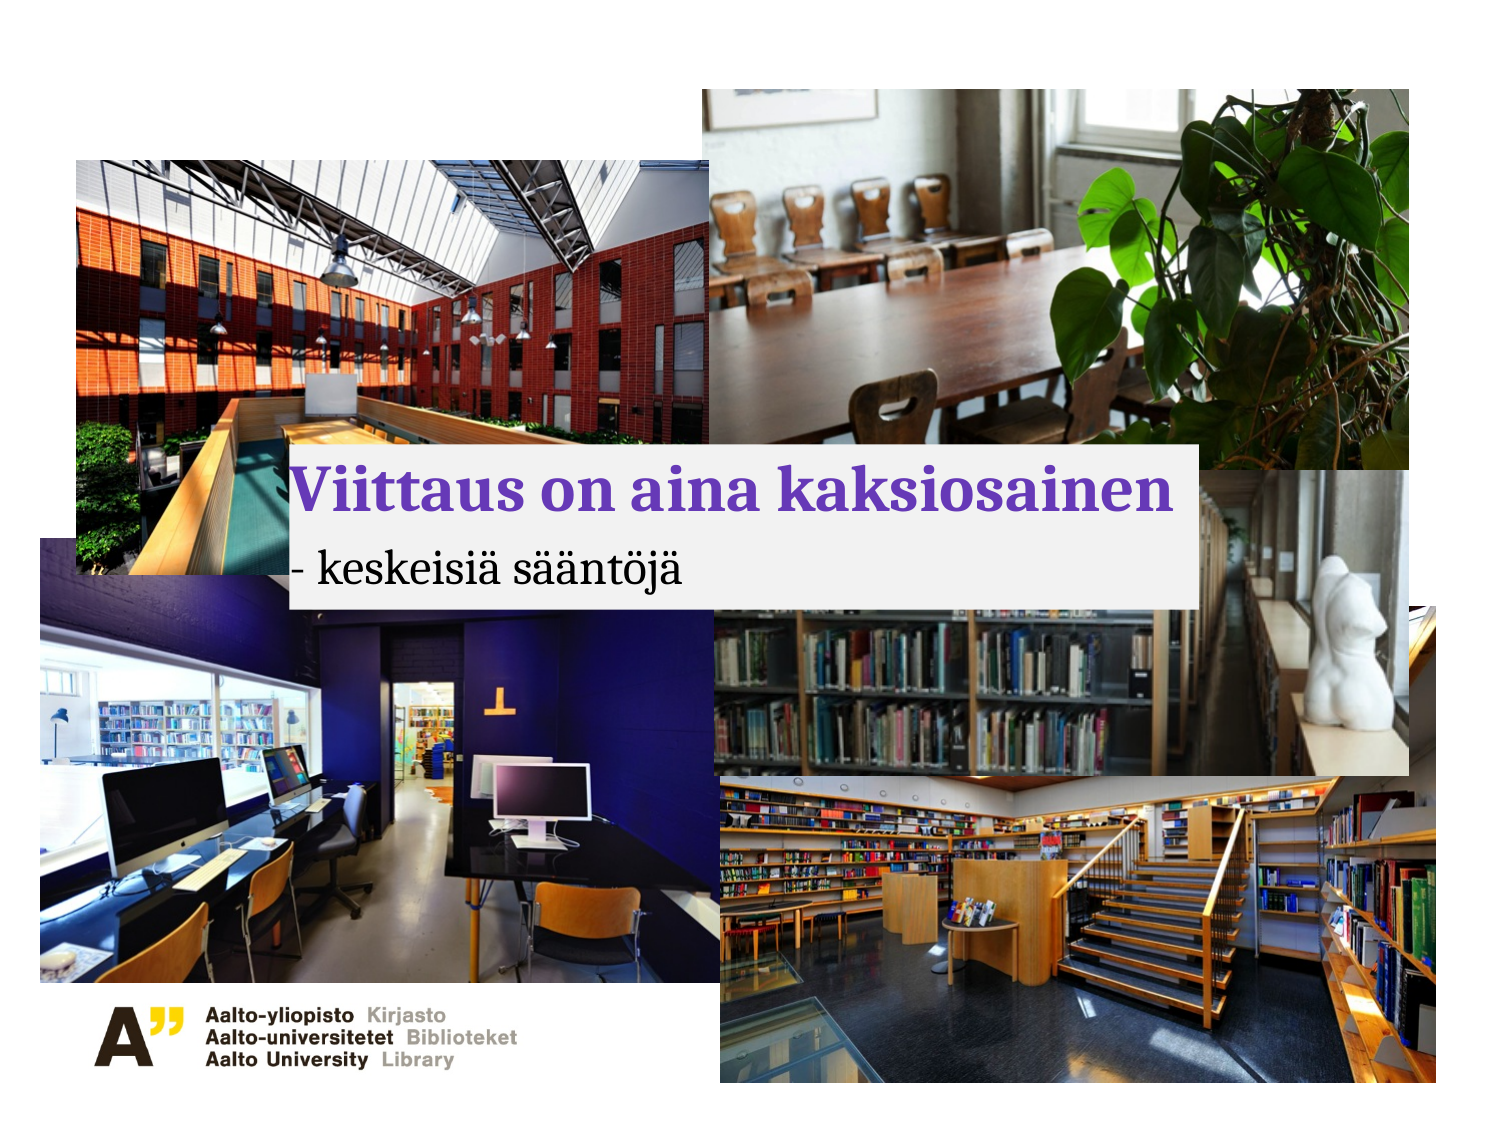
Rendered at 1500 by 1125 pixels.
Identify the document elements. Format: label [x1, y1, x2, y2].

picture [0, 89, 1436, 1125]
